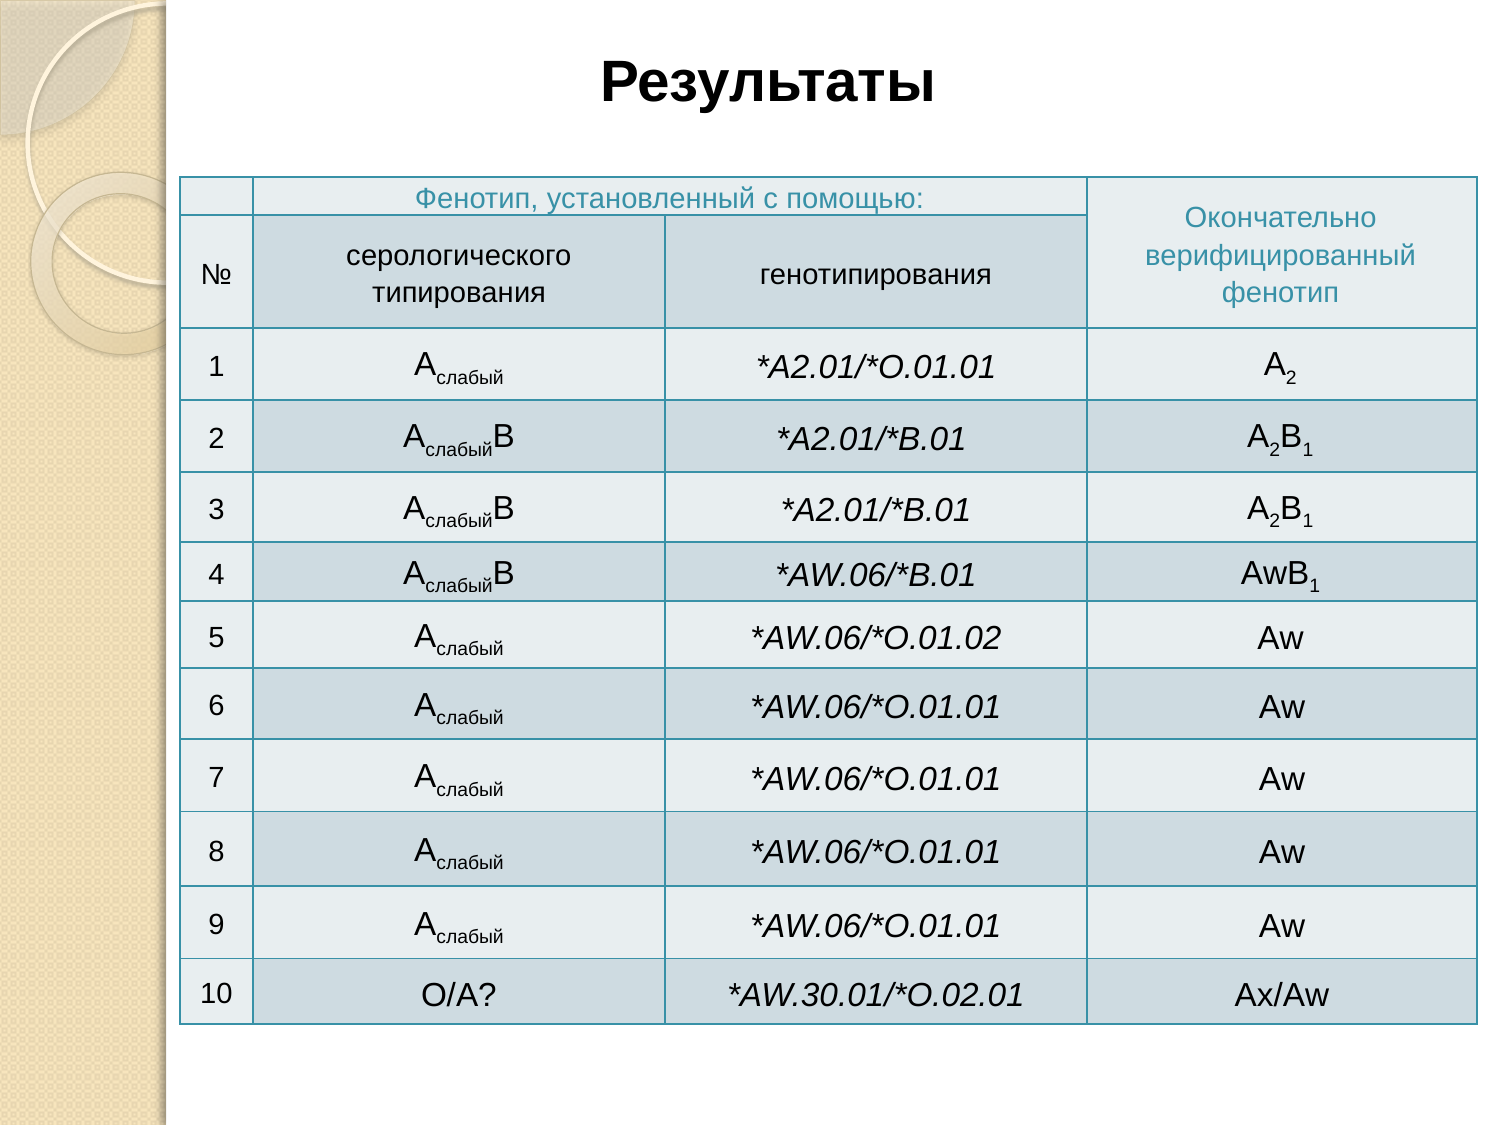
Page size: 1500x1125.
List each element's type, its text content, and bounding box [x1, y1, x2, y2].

table_cell 2 [181, 401, 252, 471]
table_cell 10 [181, 959, 252, 1023]
table_cell 9 [181, 887, 252, 958]
table_cell *AW.06/*В.01 [666, 543, 1086, 600]
table_cell серологического типирования [254, 216, 664, 327]
table_cell Аw [1088, 740, 1476, 811]
table_cell Aслабый [254, 812, 664, 885]
table_cell Aслабый [254, 329, 664, 399]
table_cell О/А? [254, 959, 664, 1023]
list Результаты [443, 25, 1075, 113]
table_cell *AW.06/*О.01.01 [666, 669, 1086, 738]
table_header Окончательно верифицированный фенотип [1088, 178, 1476, 327]
table_cell Аw [1088, 602, 1476, 667]
table_cell генотипирования [666, 216, 1086, 327]
table_cell AслабыйB [254, 401, 664, 471]
table_cell *A2.01/*В.01 [666, 473, 1086, 541]
table_cell *AW.30.01/*О.02.01 [666, 959, 1086, 1023]
table_cell Аw [1088, 812, 1476, 885]
table_cell *AW.06/*О.01.01 [666, 740, 1086, 811]
table_cell Aслабый [254, 669, 664, 738]
table_cell *AW.06/*O.01.02 [666, 602, 1086, 667]
table_cell АwB1 [1088, 543, 1476, 600]
table_cell AслабыйB [254, 473, 664, 541]
table_cell Аw [1088, 669, 1476, 738]
table_header [181, 178, 252, 214]
table_cell А2 [1088, 329, 1476, 399]
table_cell А2B1 [1088, 401, 1476, 471]
table_cell *А2.01/*О.01.01 [666, 329, 1086, 399]
table_cell 8 [181, 812, 252, 885]
table_cell 4 [181, 543, 252, 600]
table_cell 1 [181, 329, 252, 399]
table_cell Ax/Аw [1088, 959, 1476, 1023]
table_cell Aслабый [254, 602, 664, 667]
table_header Фенотип, установленный с помощью: [254, 178, 1086, 214]
table_cell А2B1 [1088, 473, 1476, 541]
table_cell *AW.06/*О.01.01 [666, 887, 1086, 958]
table_cell № [181, 216, 252, 327]
table_cell 7 [181, 740, 252, 811]
table_cell Aслабый [254, 887, 664, 958]
table_cell *AW.06/*О.01.01 [666, 812, 1086, 885]
table_cell 6 [181, 669, 252, 738]
table_cell Аw [1088, 887, 1476, 958]
table_cell *A2.01/*В.01 [666, 401, 1086, 471]
table_cell 3 [181, 473, 252, 541]
table_cell Aслабый [254, 740, 664, 811]
table_cell AслабыйB [254, 543, 664, 600]
table_cell 5 [181, 602, 252, 667]
